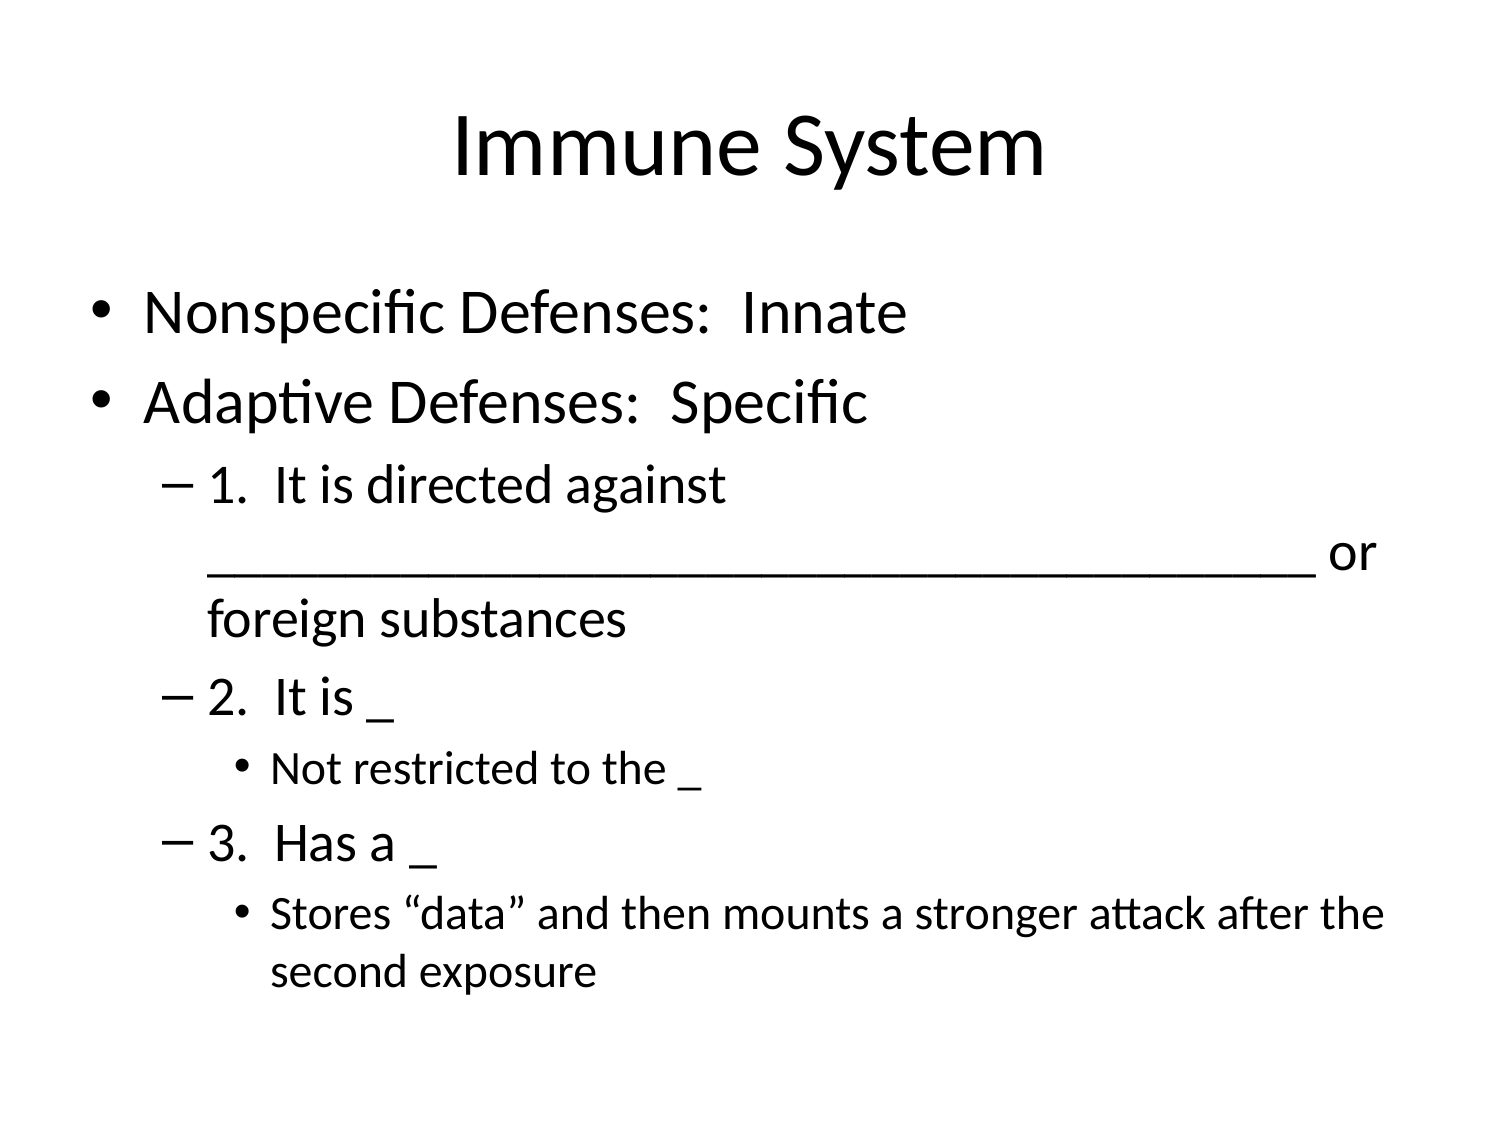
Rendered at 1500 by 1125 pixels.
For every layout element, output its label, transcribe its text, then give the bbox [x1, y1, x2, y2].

title Immune System [75, 45, 1425, 233]
list Nonspecific Defenses: Innate Adaptive Defenses: Specific 1. It is directed against ________________________________________ or foreign substances 2. It is _ Not restricted to the _ 3. Has a _ Stores “data” and then mounts a stronger attack after the second exposure [75, 262, 1425, 1005]
